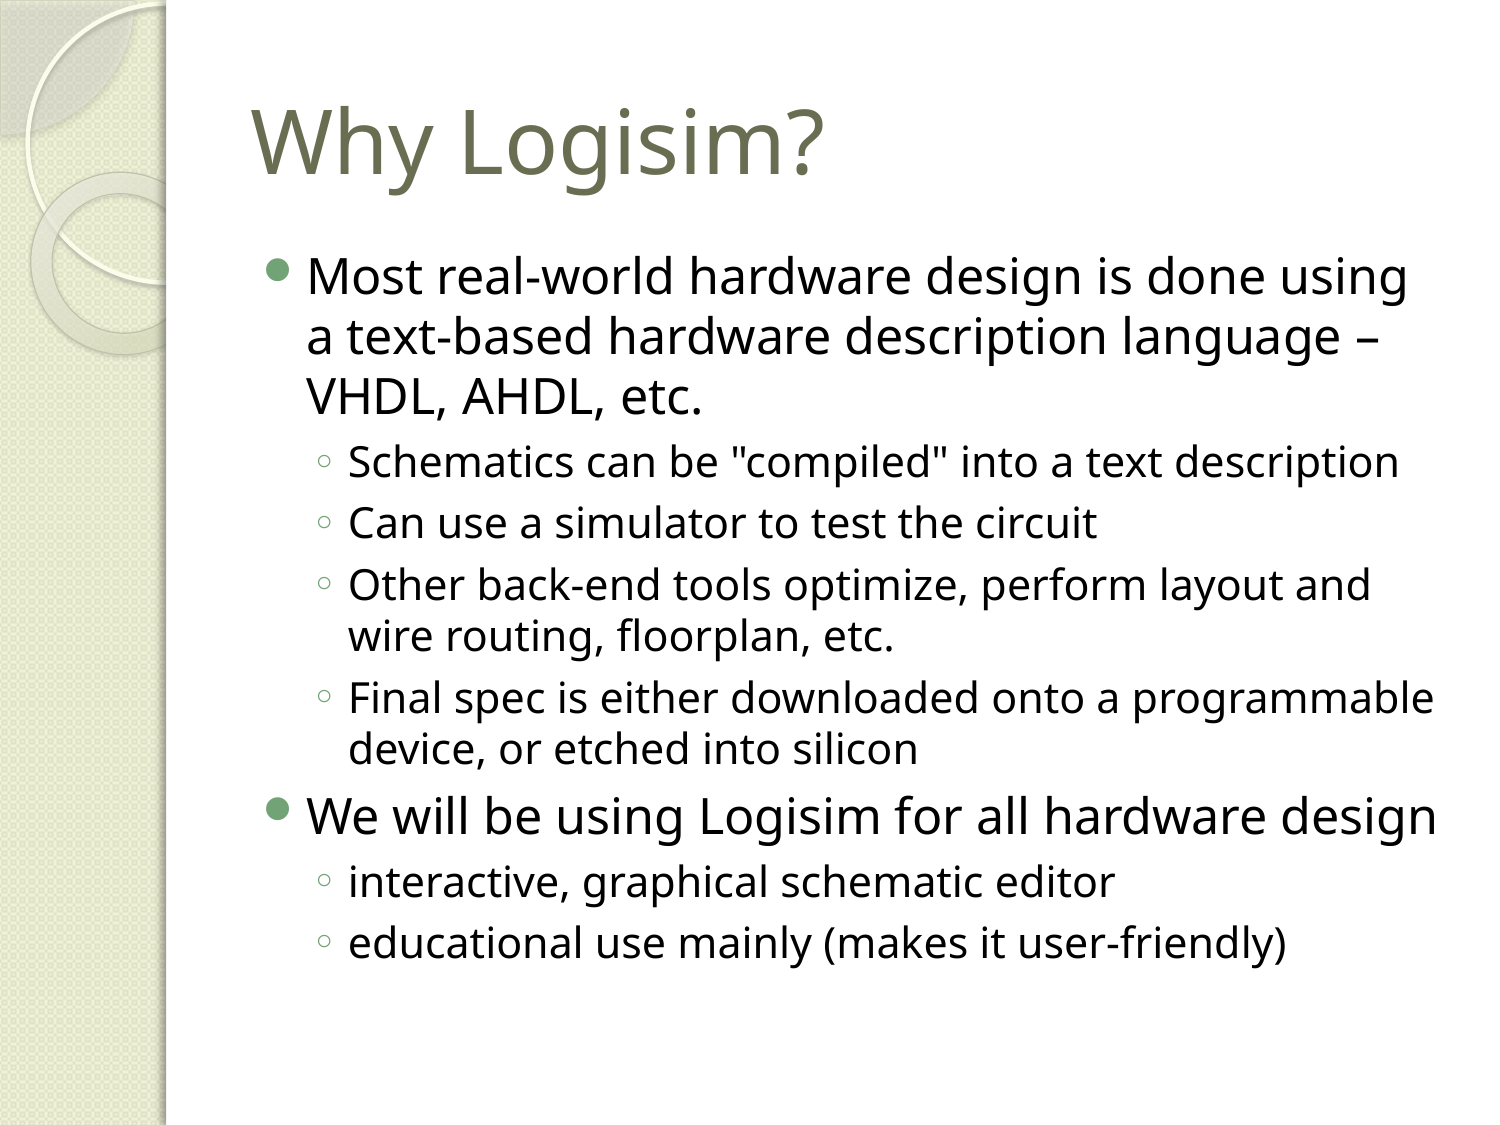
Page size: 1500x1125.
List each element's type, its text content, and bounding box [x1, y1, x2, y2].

list Most real-world hardware design is done using a text-based hardware description language – VHDL, AHDL, etc. Schematics can be "compiled" into a text description Can use a simulator to test the circuit Other back-end tools optimize, perform layout and wire routing, floorplan, etc. Final spec is either downloaded onto a programmable device, or etched into silicon We will be using Logisim for all hardware design interactive, graphical schematic editor educational use mainly (makes it user-friendly) [235, 237, 1466, 1025]
title Why Logisim? [235, 45, 1466, 233]
